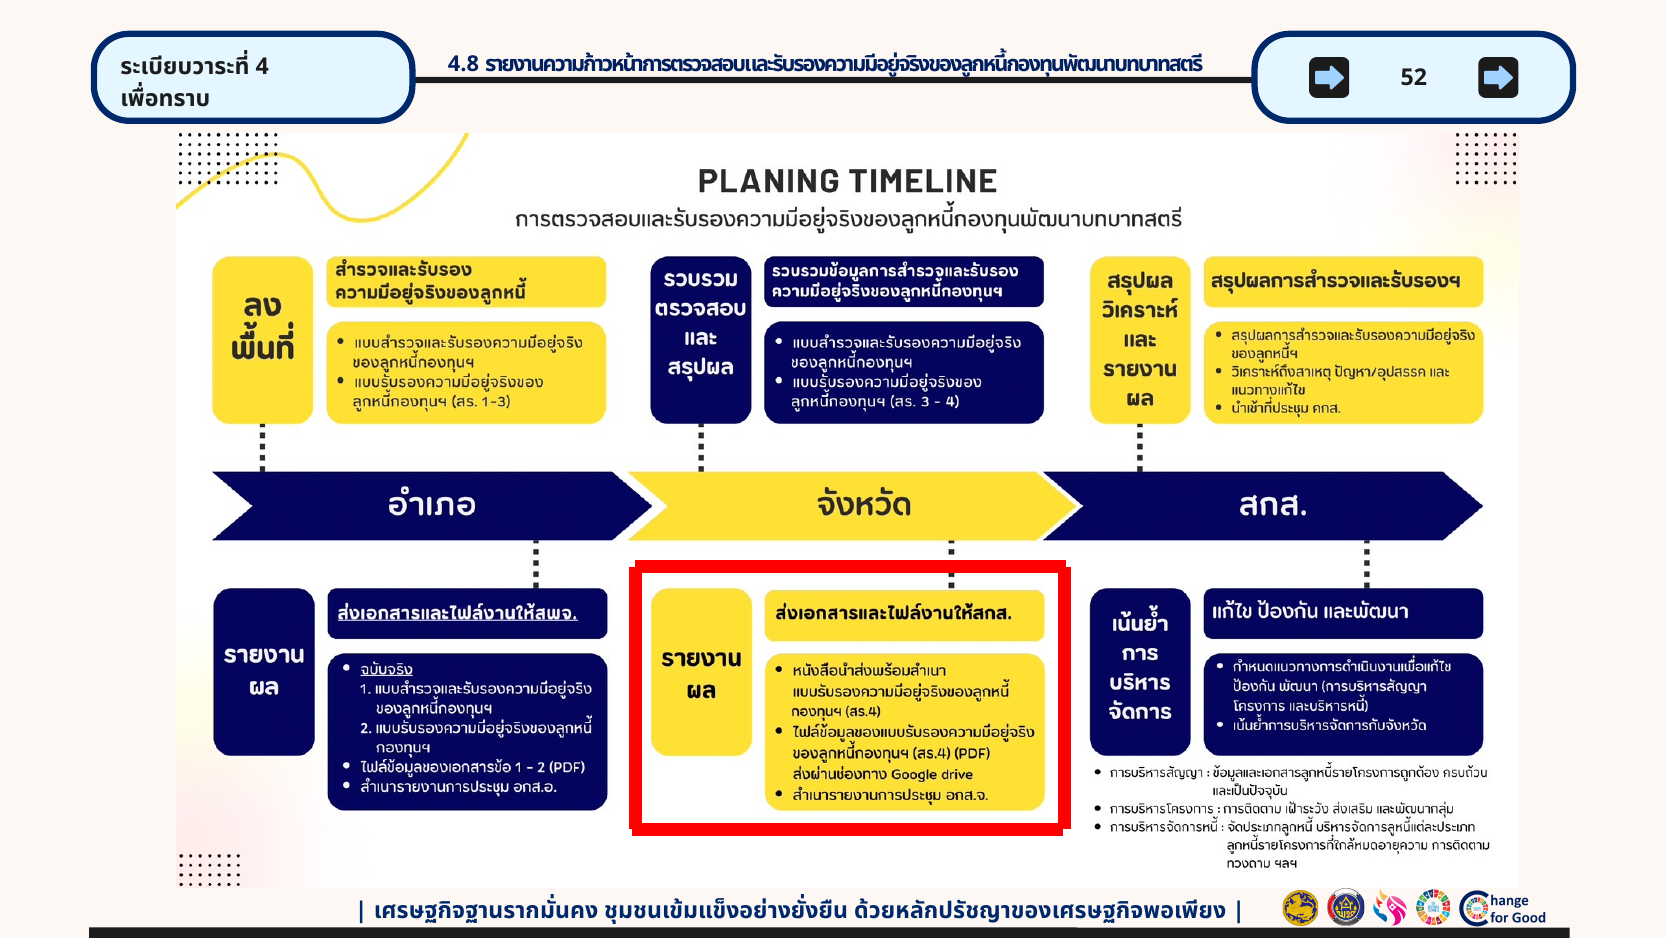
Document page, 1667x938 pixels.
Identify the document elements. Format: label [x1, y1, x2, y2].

text_box [89, 885, 1570, 934]
text_box [93, 21, 1574, 121]
text_box [176, 133, 1519, 885]
